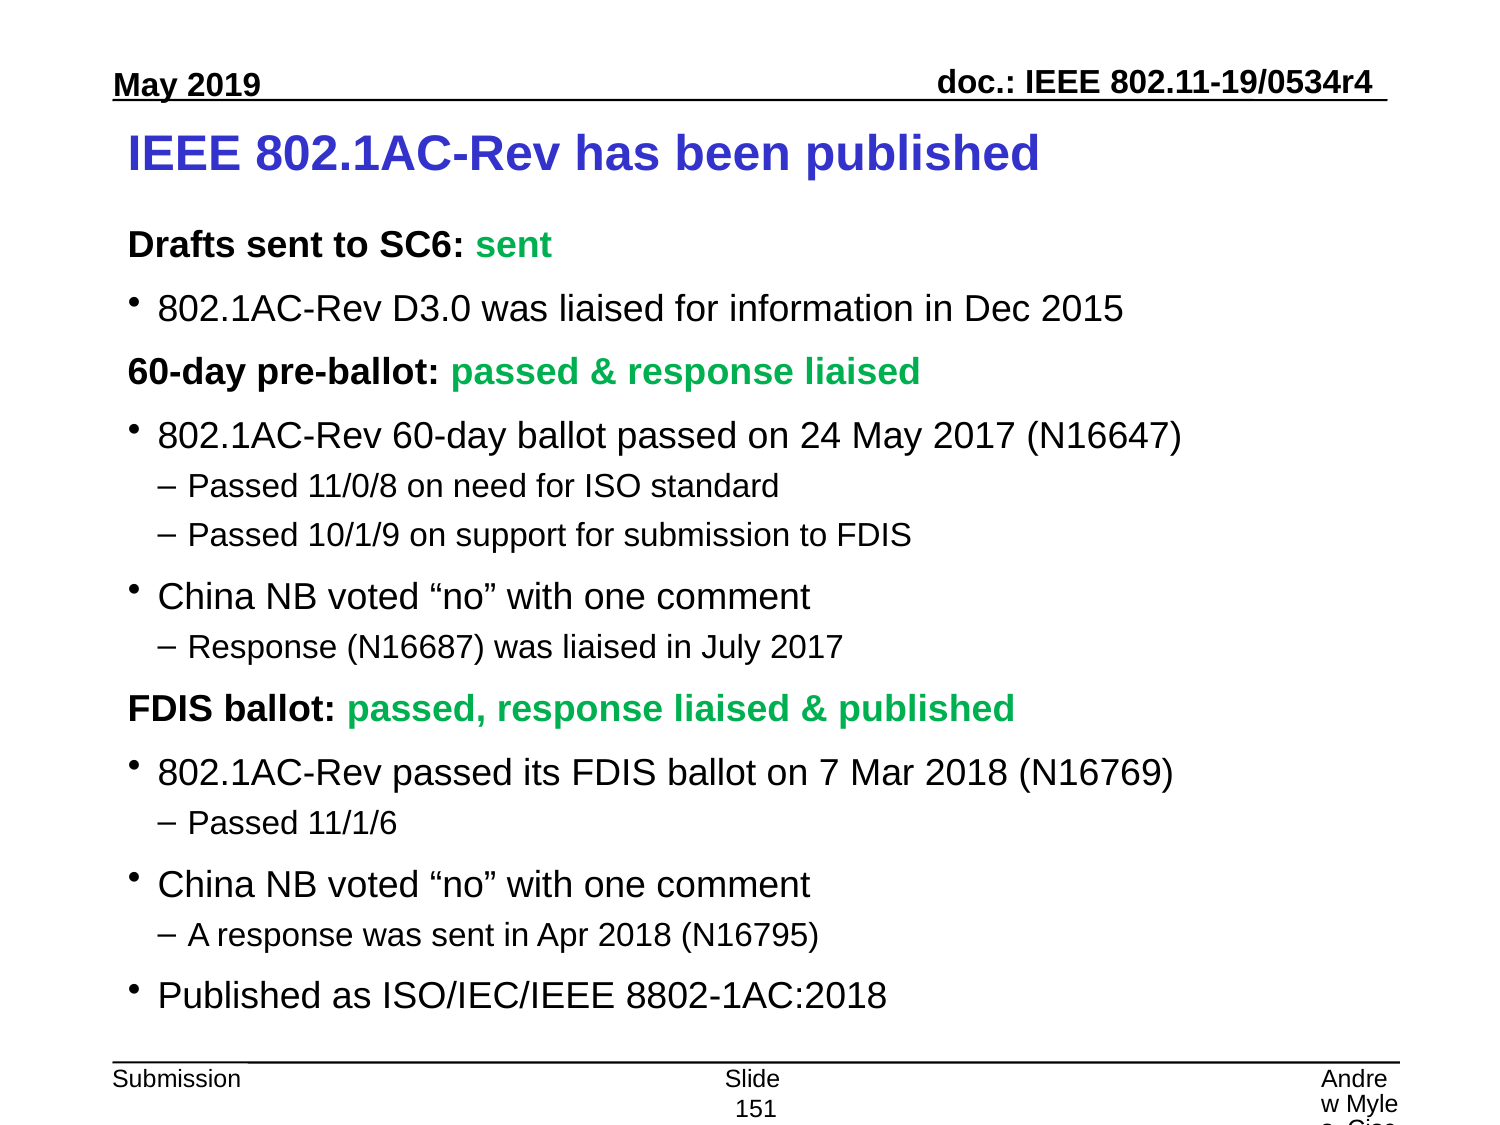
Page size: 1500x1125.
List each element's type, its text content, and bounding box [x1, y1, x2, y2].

title IEEE 802.1AC-Rev has been published [112, 112, 1388, 212]
list Drafts sent to SC6: sent 802.1AC-Rev D3.0 was liaised for information in Dec 2015 60-day pre-ballot: passed & response liaised 802.1AC-Rev 60-day ballot passed on 24 May 2017 (N16647) Passed 11/0/8 on need for ISO standard Passed 10/1/9 on support for submission to FDIS China NB voted “no” with one comment Response (N16687) was liaised in July 2017 FDIS ballot: passed, response liaised & published 802.1AC-Rev passed its FDIS ballot on 7 Mar 2018 (N16769) Passed 11/1/6 China NB voted “no” with one comment A response was sent in Apr 2018 (N16795) Published as ISO/IEC/IEEE 8802-1AC:2018 [112, 212, 1388, 888]
footer Andrew Myles, Cisco [1320, 1061, 1402, 1093]
slide_number Slide 151 [709, 1061, 803, 1093]
